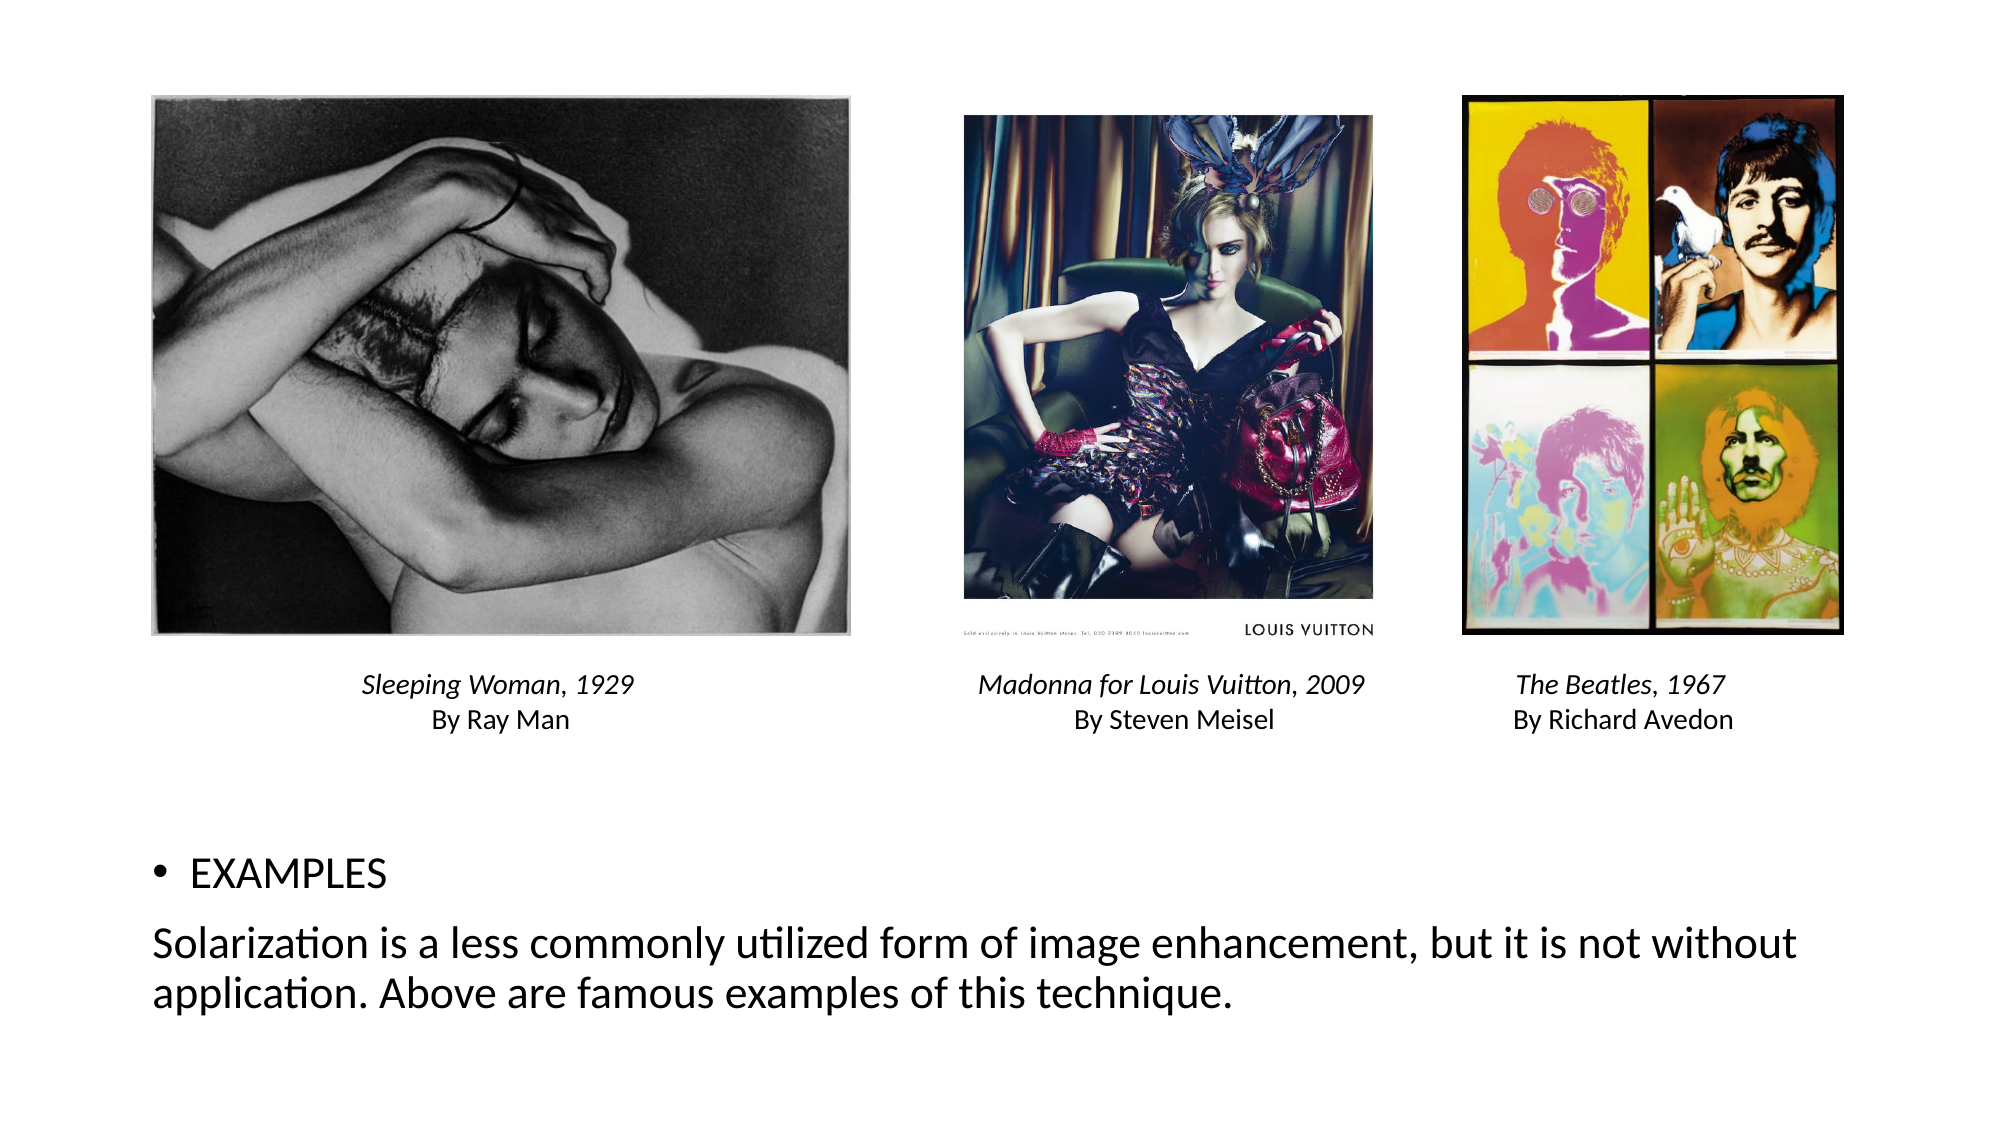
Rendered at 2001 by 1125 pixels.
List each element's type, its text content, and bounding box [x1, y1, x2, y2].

list EXAMPLES Solarization is a less commonly utilized form of image enhancement, but it is not without application. Above are famous examples of this technique. [137, 841, 1863, 1077]
text_box The Beatles, 1967 By Richard Avedon [1392, 657, 1855, 743]
picture [943, 95, 1393, 658]
picture [151, 95, 851, 636]
text_box Madonna for Louis Vuitton, 2009 By Steven Meisel [943, 658, 1392, 743]
picture [1462, 95, 1844, 635]
text_box Sleeping Woman, 1929 By Ray Man [270, 657, 733, 743]
